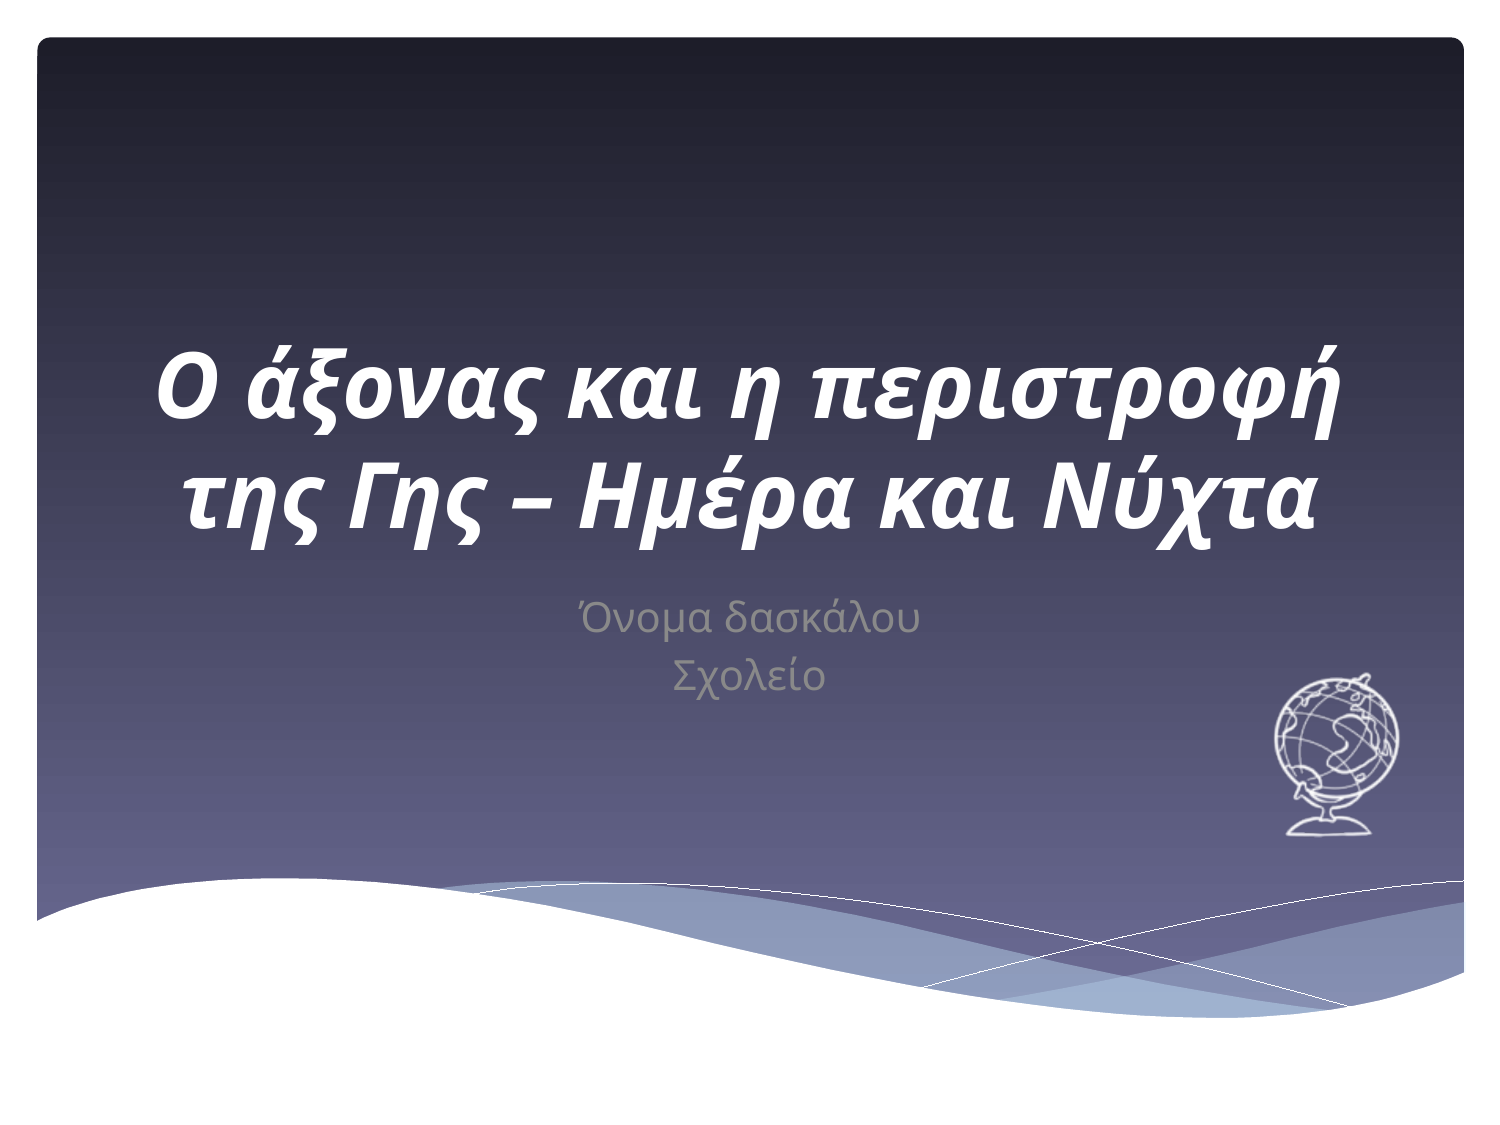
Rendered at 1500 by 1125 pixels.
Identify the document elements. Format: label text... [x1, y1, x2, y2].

title Ο άξονας και η περιστροφή της Γης – Ημέρα και Νύχτα [112, 262, 1388, 555]
subtitle Όνομα δασκάλου Σχολείο [225, 583, 1275, 825]
picture [1249, 662, 1423, 851]
